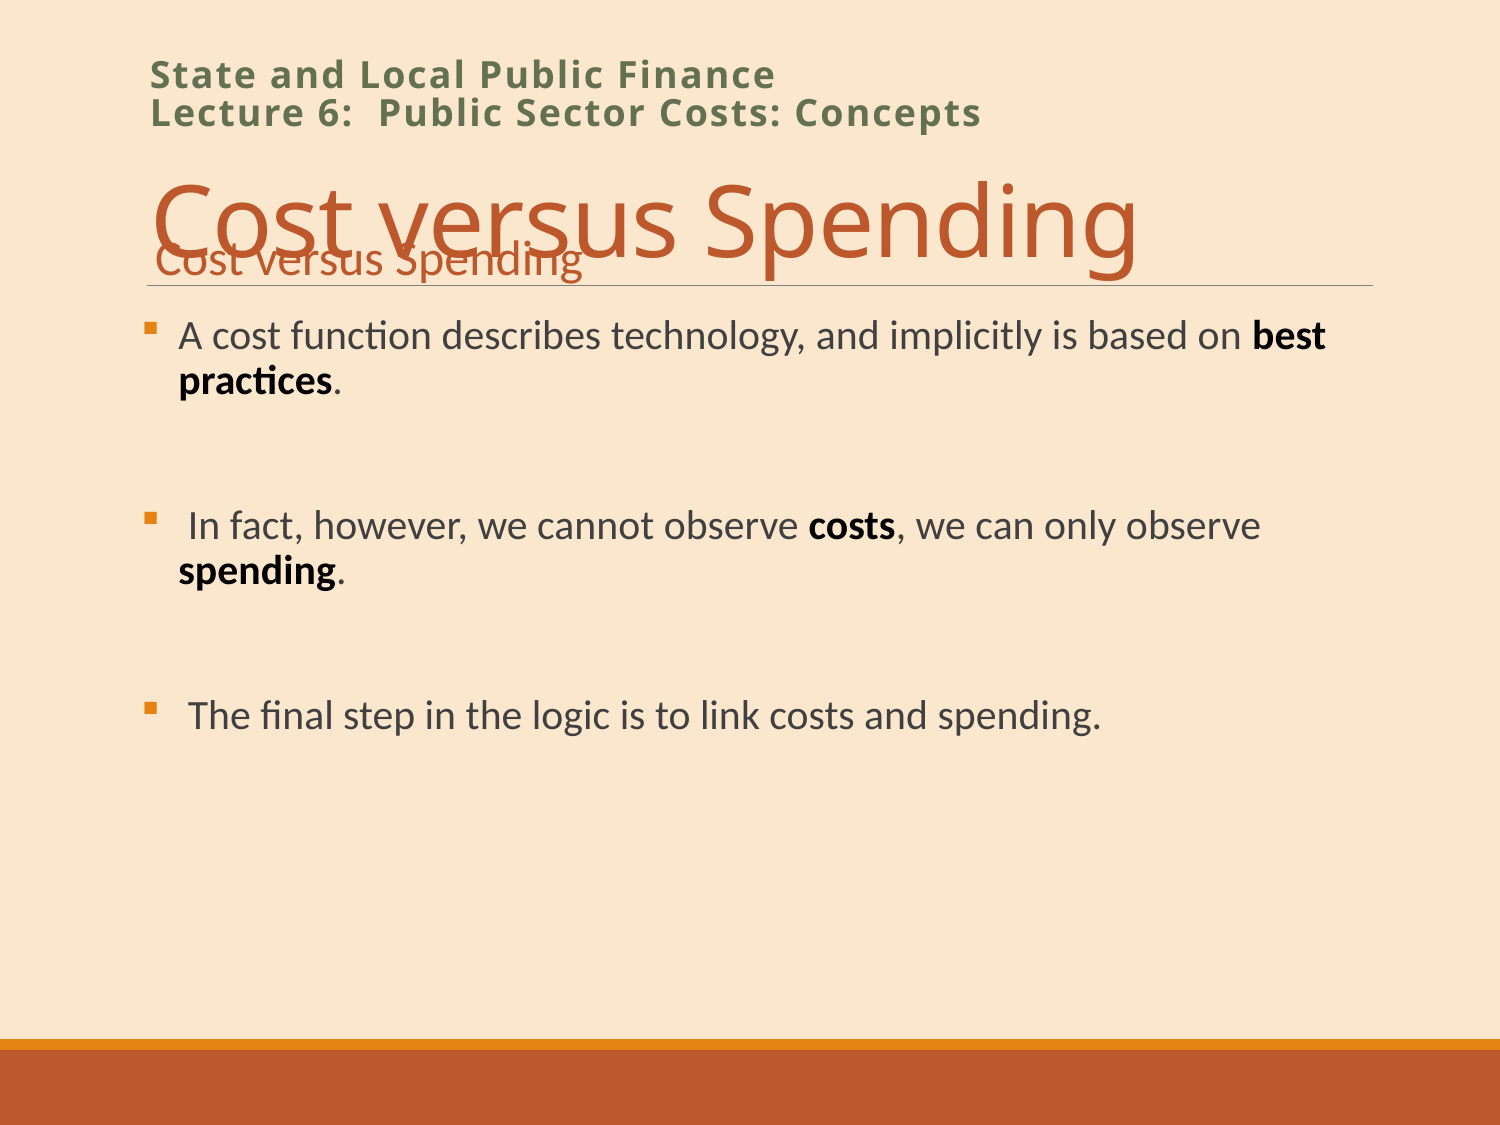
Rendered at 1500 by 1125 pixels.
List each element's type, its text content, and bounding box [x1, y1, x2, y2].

title Cost versus Spending [135, 47, 1373, 285]
list Cost versus Spending A cost function describes technology, and implicitly is based on best practices. In fact, however, we cannot observe costs, we can only observe spending. The final step in the logic is to link costs and spending. [141, 224, 1379, 885]
